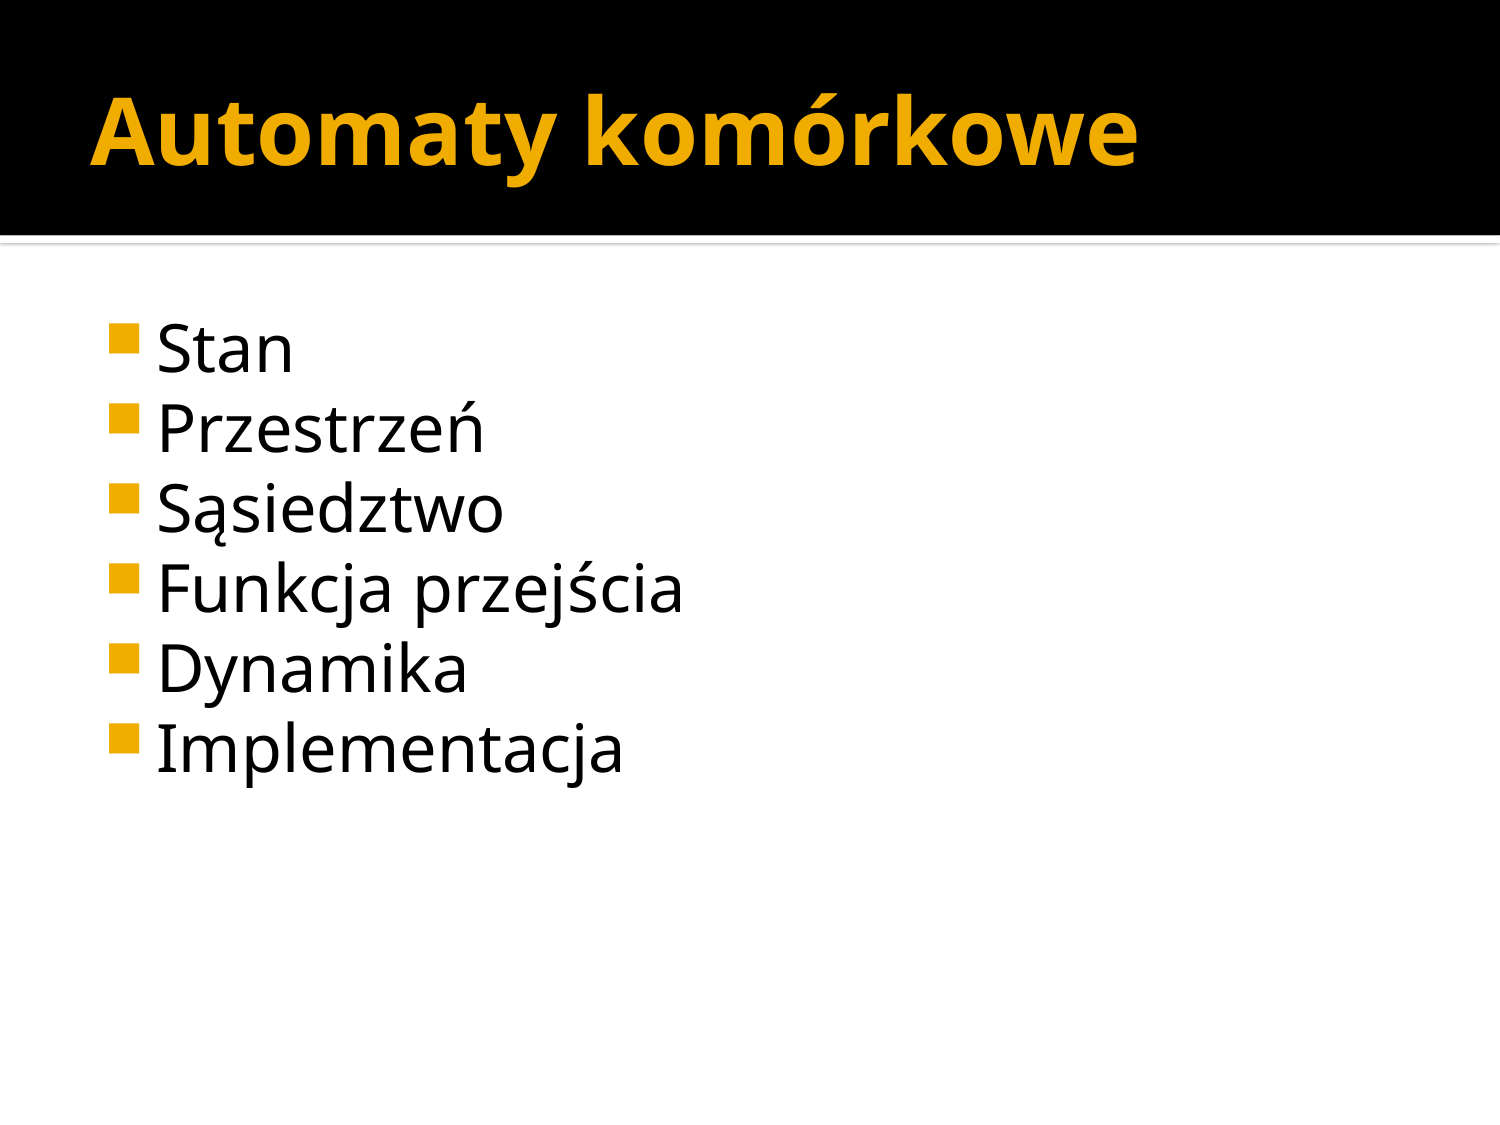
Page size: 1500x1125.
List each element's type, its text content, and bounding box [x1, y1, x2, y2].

list Stan Przestrzeń Sąsiedztwo Funkcja przejścia Dynamika Implementacja [75, 291, 1425, 1050]
title Automaty komórkowe [75, 25, 1425, 231]
